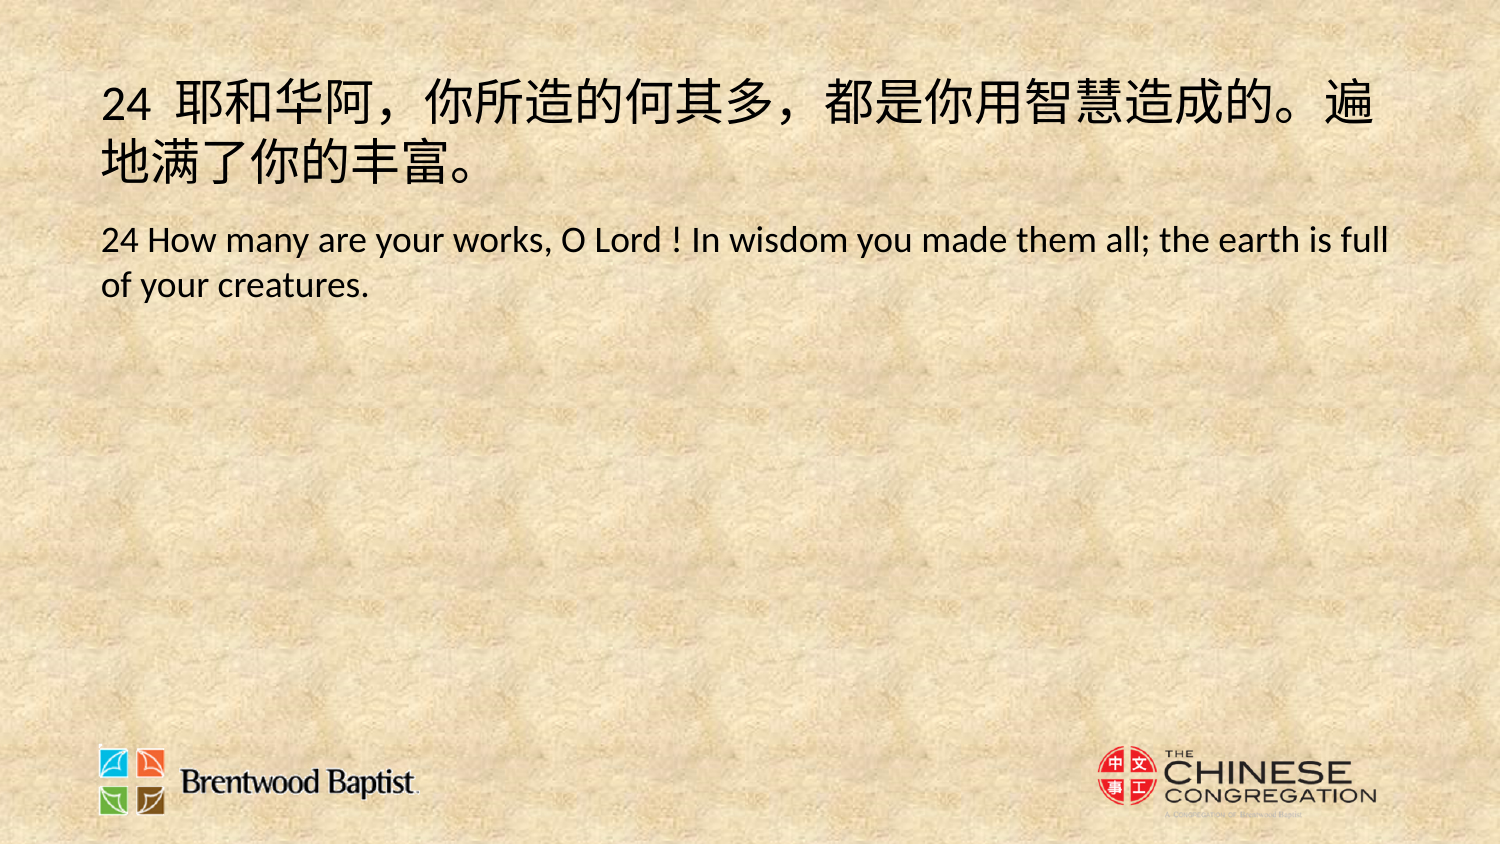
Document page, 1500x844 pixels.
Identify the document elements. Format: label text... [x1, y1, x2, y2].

text_box 24 耶和华阿，你所造的何其多，都是你用智慧造成的。遍地满了你的丰富。 24 How many are your works, O Lord ! In wisdom you made them all; the earth is full of your creatures. [85, 62, 1407, 358]
picture [0, 0, 1500, 844]
